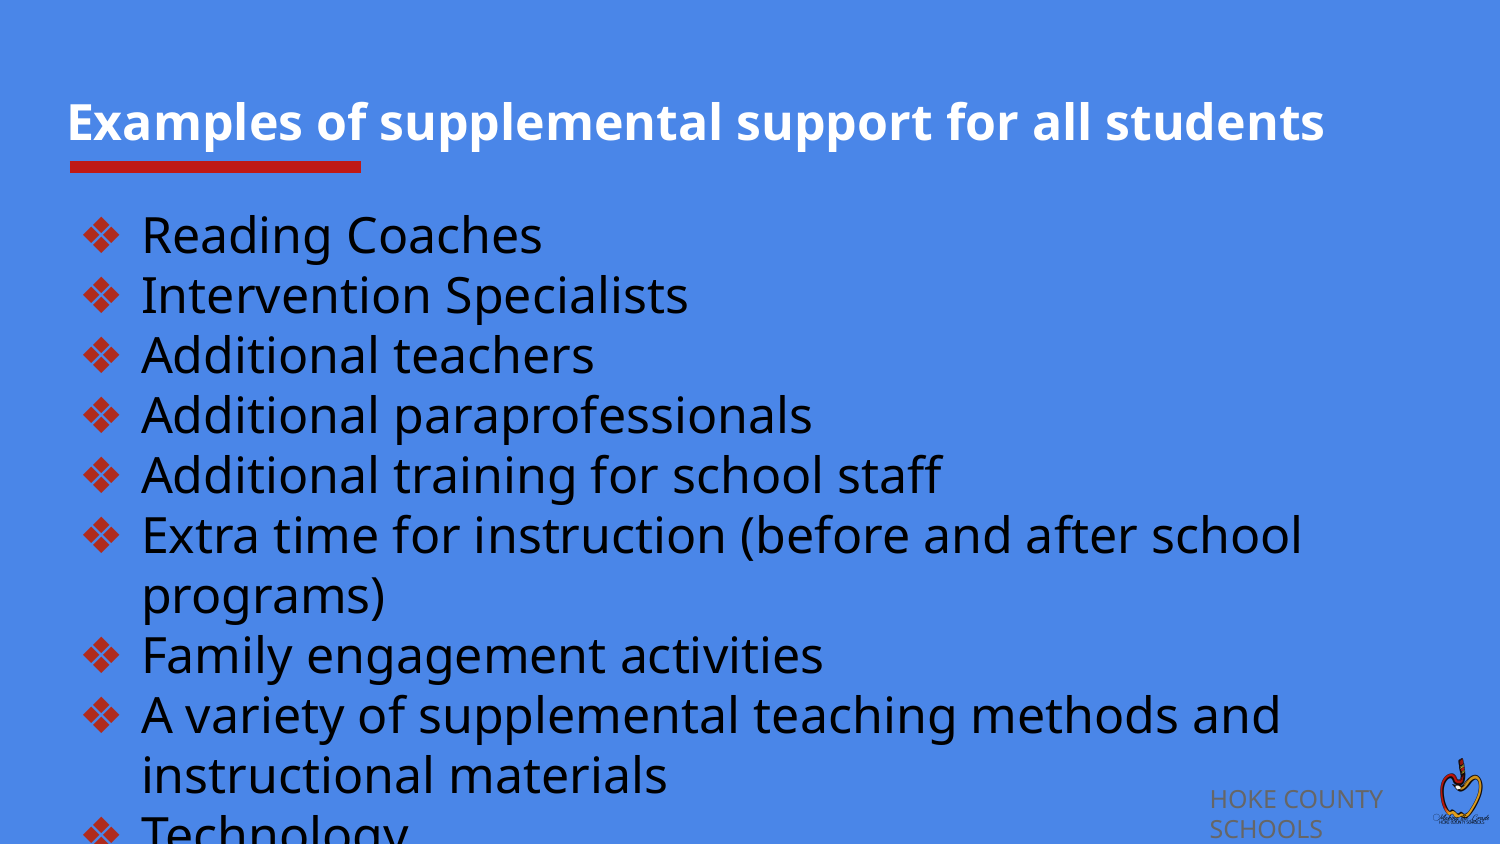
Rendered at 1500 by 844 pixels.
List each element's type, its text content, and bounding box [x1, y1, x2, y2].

title Examples of supplemental support for all students [51, 72, 1449, 167]
picture [1433, 758, 1490, 824]
list Reading Coaches Intervention Specialists Additional teachers Additional paraprofessionals Additional training for school staff Extra time for instruction (before and after school programs) Family engagement activities A variety of supplemental teaching methods and instructional materials Technology [51, 189, 1449, 750]
